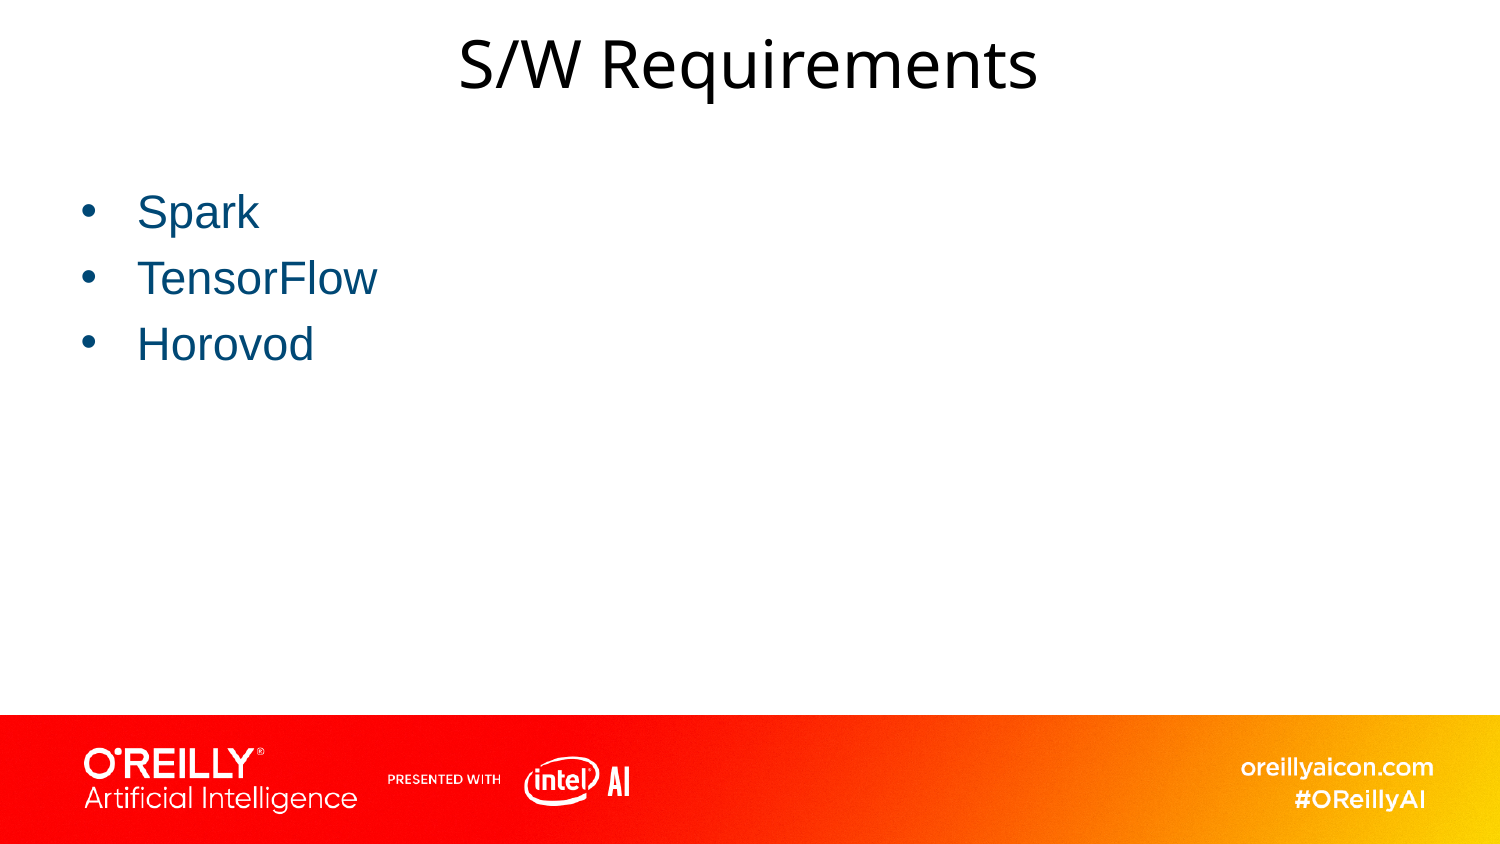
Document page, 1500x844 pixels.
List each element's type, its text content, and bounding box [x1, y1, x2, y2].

picture [0, 0, 1500, 844]
title S/W Requirements [37, 14, 1462, 118]
list Spark TensorFlow Horovod [65, 174, 1068, 462]
